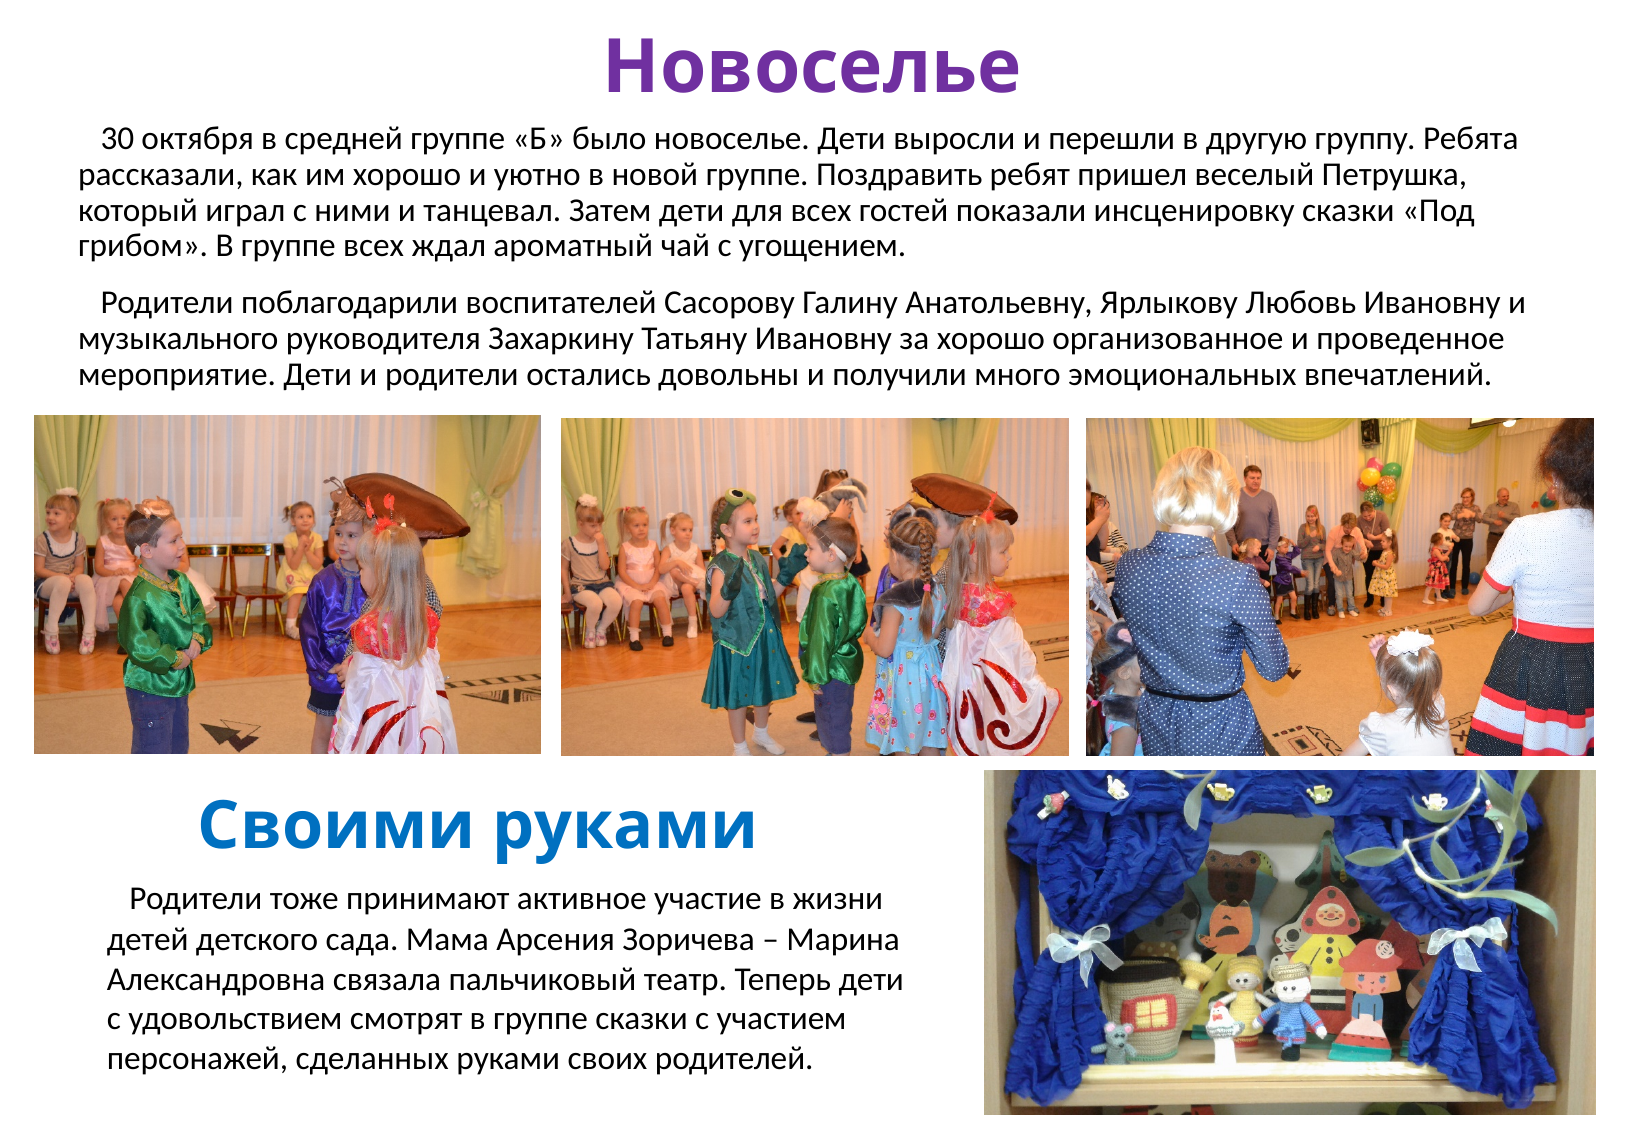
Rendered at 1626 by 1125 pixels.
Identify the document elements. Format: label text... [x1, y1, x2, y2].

picture [34, 415, 541, 754]
text_box Своими руками [111, 774, 845, 869]
text_box Родители тоже принимают активное участие в жизни детей детского сада. Мама Арсения Зоричева – Марина Александровна связала пальчиковый театр. Теперь дети с удовольствием смотрят в группе сказки с участием персонажей, сделанных руками своих родителей. [92, 869, 977, 1084]
picture [561, 418, 1069, 757]
picture [984, 770, 1596, 1115]
title Новоселье [111, 2, 1514, 113]
picture [1086, 418, 1594, 757]
list 30 октября в средней группе «Б» было новоселье. Дети выросли и перешли в другую группу. Ребята рассказали, как им хорошо и уютно в новой группе. Поздравить ребят пришел веселый Петрушка, который играл с ними и танцевал. Затем дети для всех гостей показали инсценировку сказки «Под грибом». В группе всех ждал ароматный чай с угощением. Родители поблагодарили воспитателей Сасорову Галину Анатольевну, Ярлыкову Любовь Ивановну и музыкального руководителя Захаркину Татьяну Ивановну за хорошо организованное и проведенное мероприятие. Дети и родители остались довольны и получили много эмоциональных впечатлений. [63, 113, 1610, 482]
